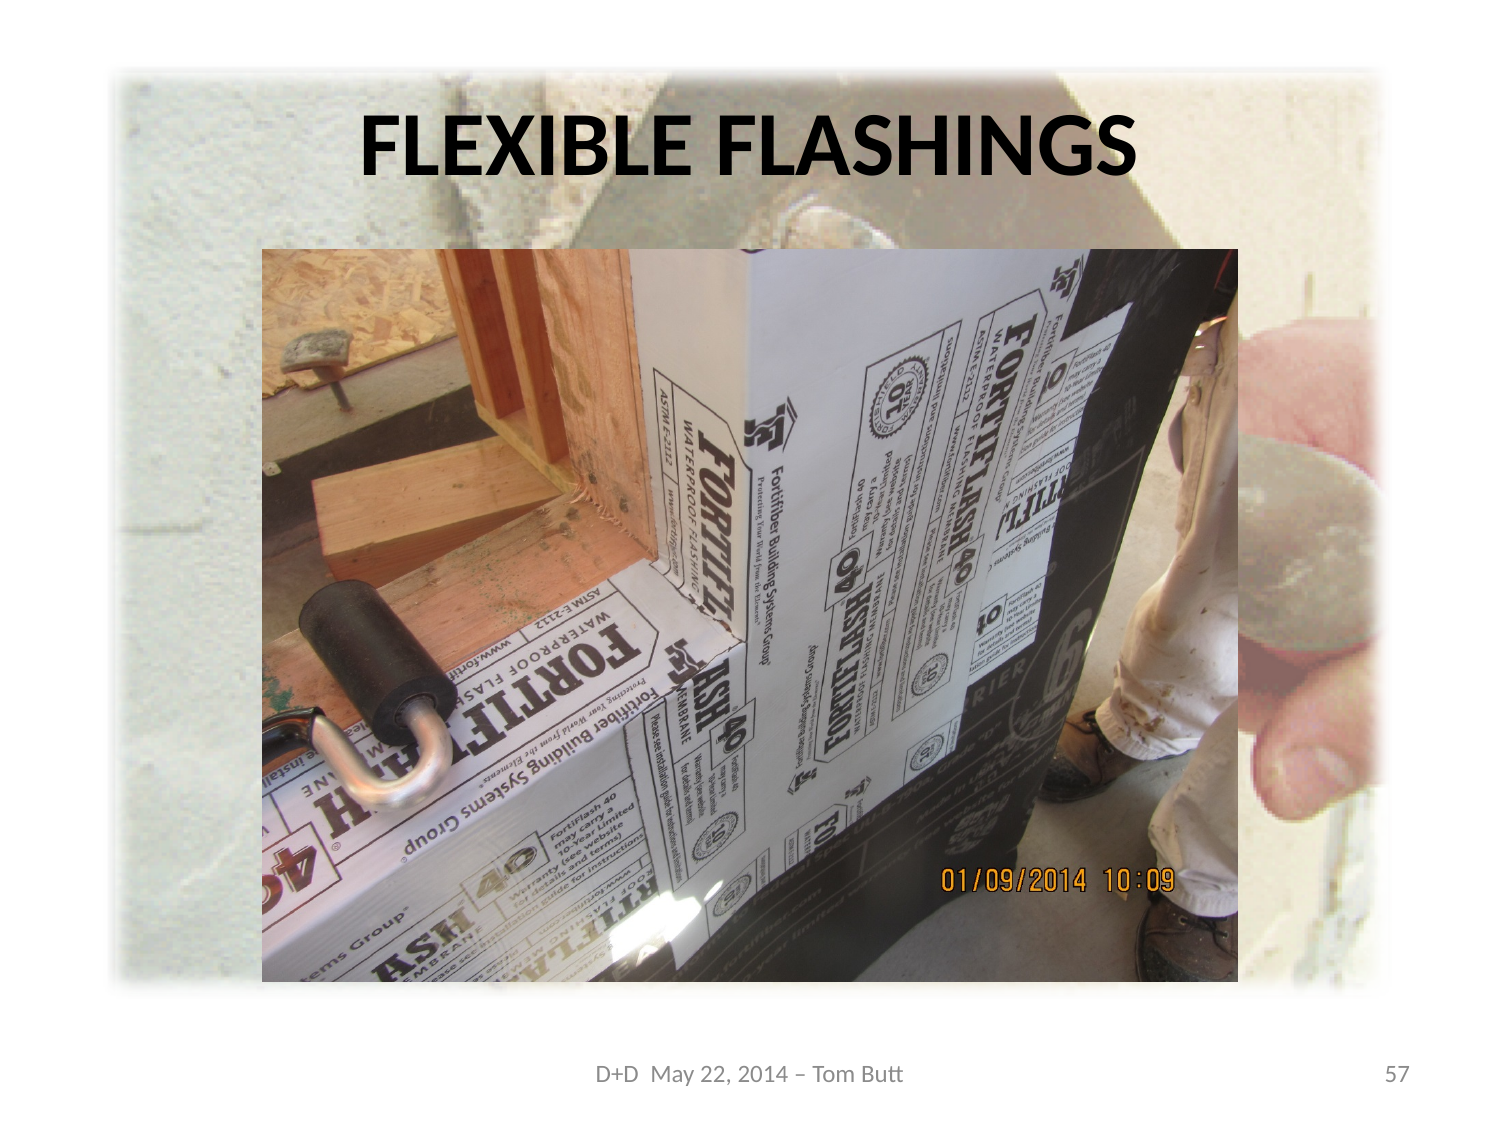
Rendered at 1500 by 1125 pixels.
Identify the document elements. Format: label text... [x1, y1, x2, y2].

title FLEXIBLE FLASHINGS [75, 45, 1425, 233]
slide_number 57 [1074, 1042, 1425, 1103]
slide_number 65 [131, 233, 1363, 971]
footer D+D May 22, 2014 – Tom Butt [512, 1042, 988, 1103]
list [261, 249, 1239, 982]
